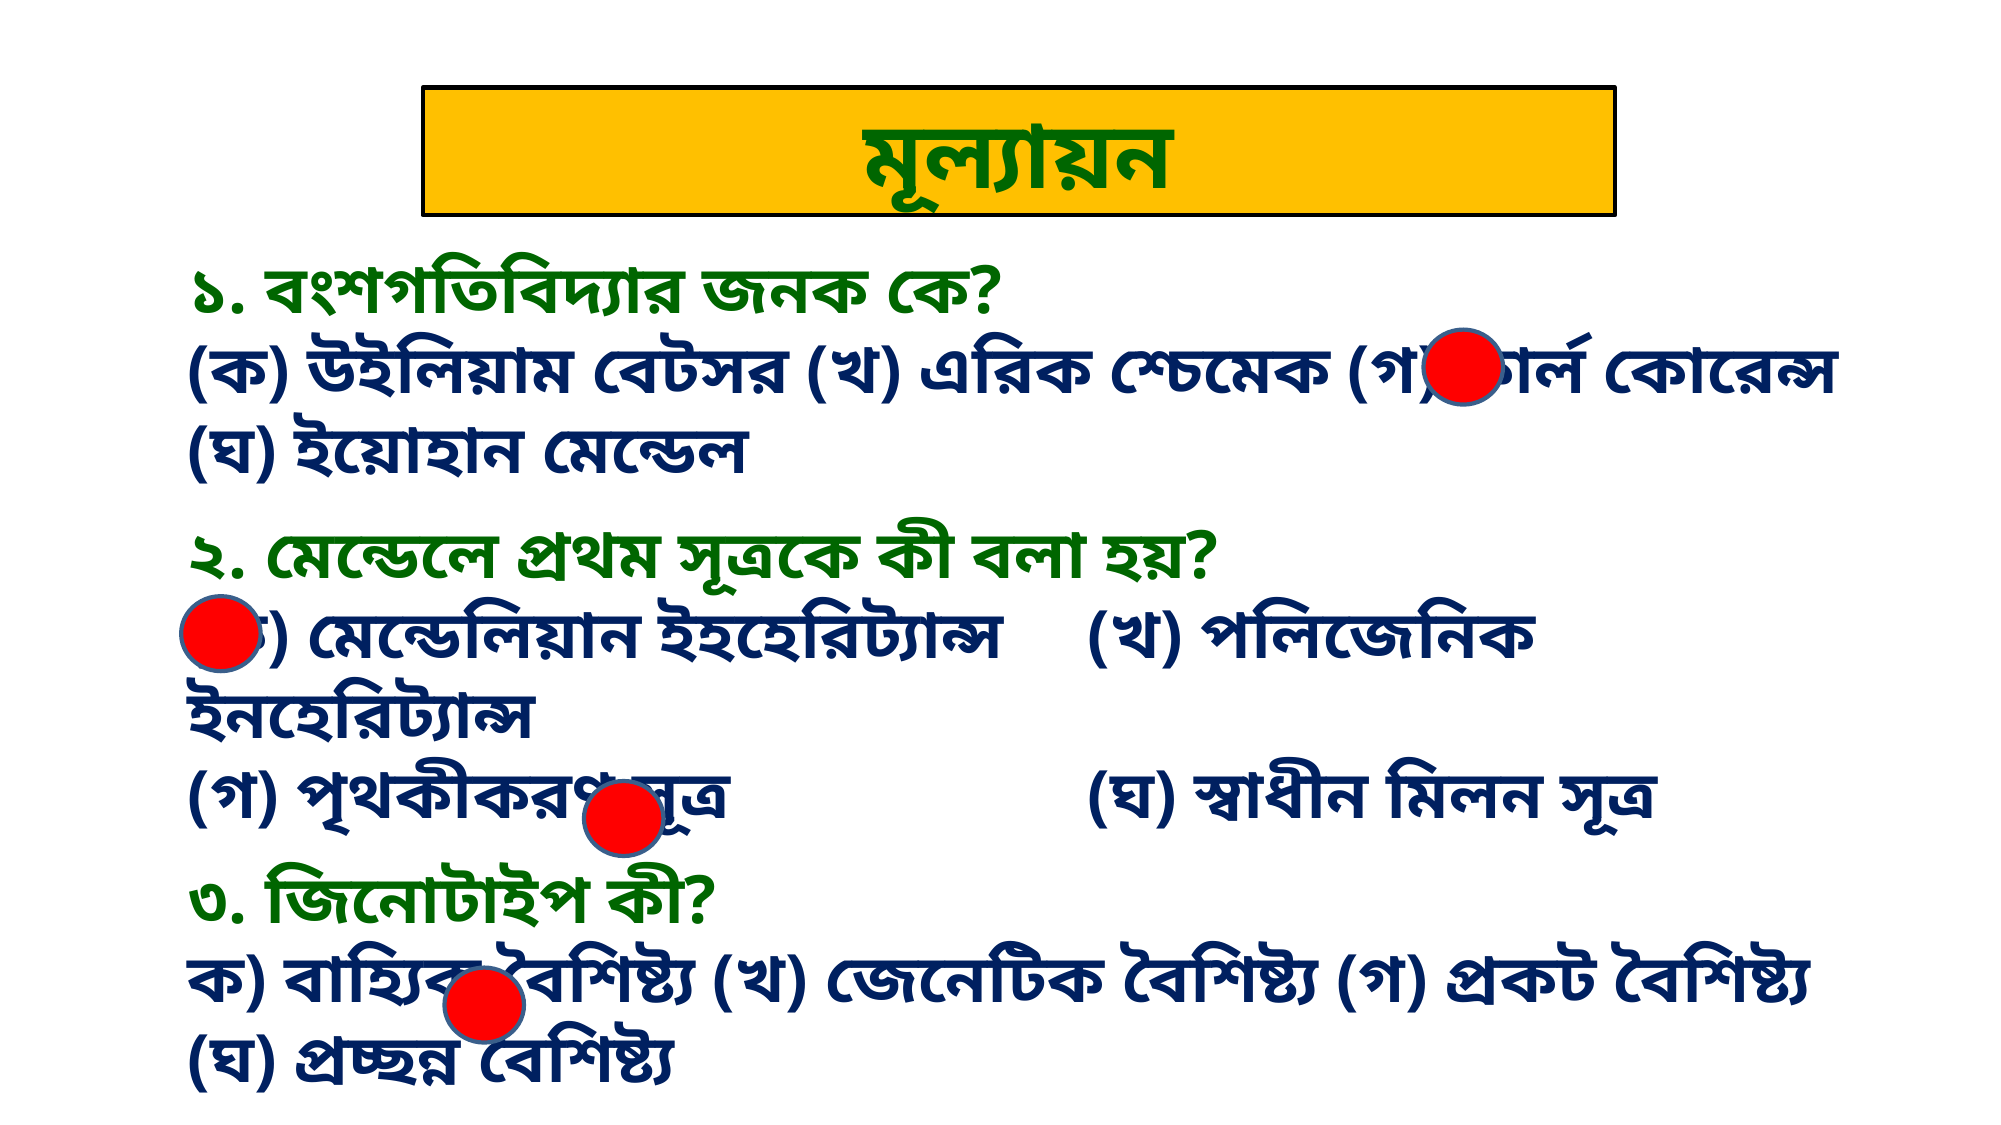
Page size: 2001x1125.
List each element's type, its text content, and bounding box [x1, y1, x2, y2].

text_box [179, 594, 263, 674]
text_box মূল্যায়ন [422, 87, 1615, 215]
text_box [442, 965, 527, 1045]
text_box [581, 778, 666, 859]
text_box ১. বংশগতিবিদ্যার জনক কে? (ক) উইলিয়াম বেটসর (খ) এরিক শ্চেমেক (গ) কার্ল কোরেন্স (ঘ) ইয়োহান মেন্ডেল ২. মেন্ডেলে প্রথম সূত্রকে কী বলা হয়? (ক) মেন্ডেলিয়ান ইহহেরিট্যান্স (খ) পলিজেনিক ইনহেরিট্যান্স (গ) পৃথকীকরণ সূত্র (ঘ) স্বাধীন মিলন সূত্র ৩. জিনোটাইপ কী? ক) বাহ্যিক বৈশিষ্ট্য (খ) জেনেটিক বৈশিষ্ট্য (গ) প্রকট বৈশিষ্ট্য (ঘ) প্রচ্ছন্ন বৈশিষ্ট্য ৪. মেন্ডেলের প্রথম সূত্রের ফিনোটাইপিক অনুপাত কত? (ক) ২ : ১ (খ) ৩ : ১ (গ) ৯ : ৭ (ঘ) ৯ : ৩ : ৩ : ১ [172, 239, 1900, 1125]
text_box [1421, 327, 1506, 407]
